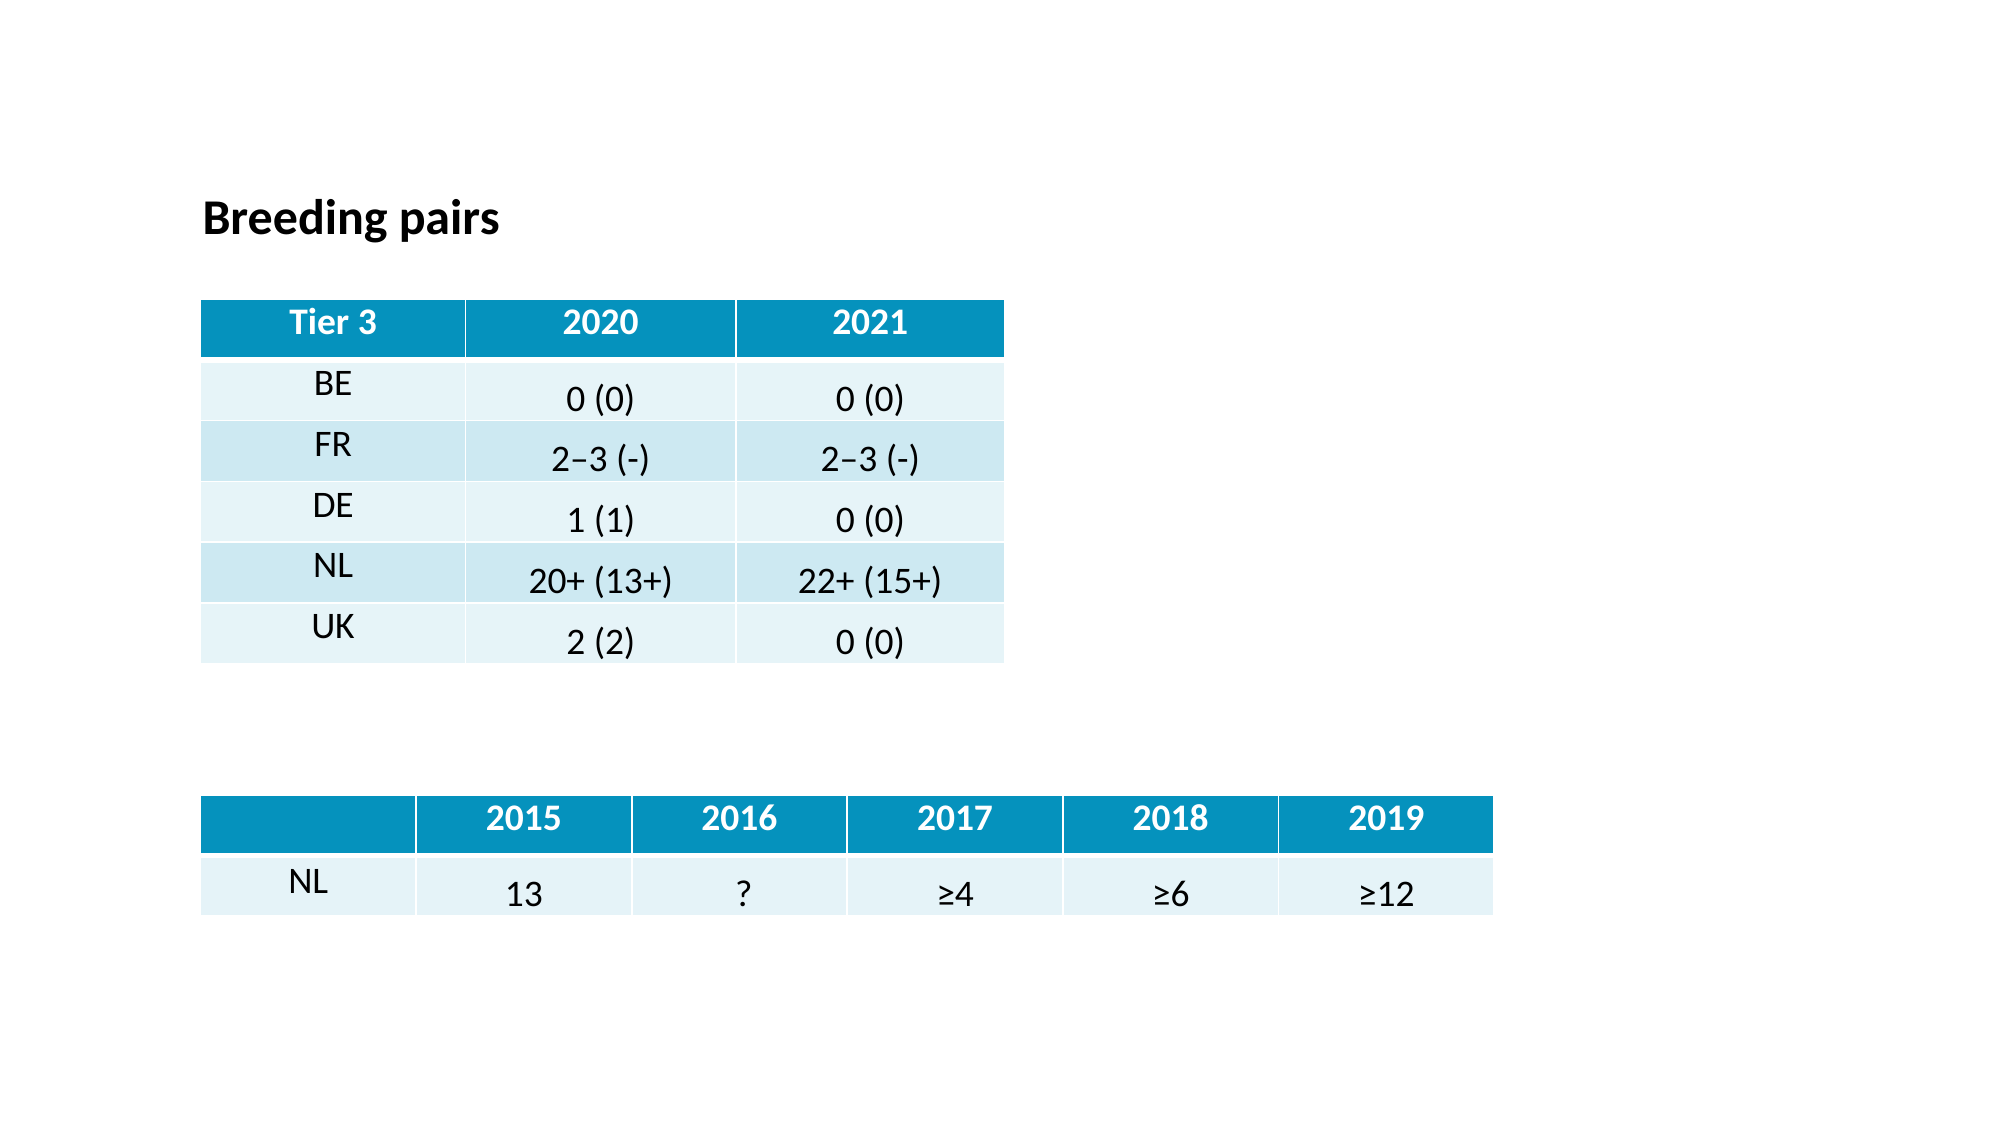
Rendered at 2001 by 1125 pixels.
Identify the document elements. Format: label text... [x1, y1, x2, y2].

table_cell 0 (0) [737, 604, 1004, 663]
table_header 2021 [737, 300, 1004, 357]
table_cell 0 (0) [737, 482, 1004, 541]
table_header 2020 [466, 300, 735, 357]
table_cell NL [201, 858, 415, 915]
table_header 2018 [1064, 796, 1278, 853]
table_header 2019 [1279, 796, 1493, 853]
table_cell FR [201, 421, 465, 481]
table_cell BE [201, 363, 465, 420]
list Breeding pairs [150, 183, 1216, 269]
table_cell 13 [417, 858, 631, 915]
table_cell ≥6 [1064, 858, 1278, 915]
table_header 2015 [417, 796, 631, 853]
table_header 2017 [848, 796, 1062, 853]
table_cell 0 (0) [466, 363, 735, 420]
table_cell 2 (2) [466, 604, 735, 663]
table_cell 20+ (13+) [466, 543, 735, 602]
table_cell 2–3 (-) [737, 421, 1004, 481]
table_header [201, 796, 415, 853]
table_cell 2–3 (-) [466, 421, 735, 481]
table_header Tier 3 [201, 300, 465, 357]
table_cell UK [201, 604, 465, 663]
table_cell 1 (1) [466, 482, 735, 541]
table_cell ? [633, 858, 846, 915]
table_cell NL [201, 543, 465, 602]
table_cell DE [201, 482, 465, 541]
table_cell 0 (0) [737, 363, 1004, 420]
table_cell 22+ (15+) [737, 543, 1004, 602]
table_cell ≥4 [848, 858, 1062, 915]
table_header 2016 [633, 796, 846, 853]
table_cell ≥12 [1279, 858, 1493, 915]
